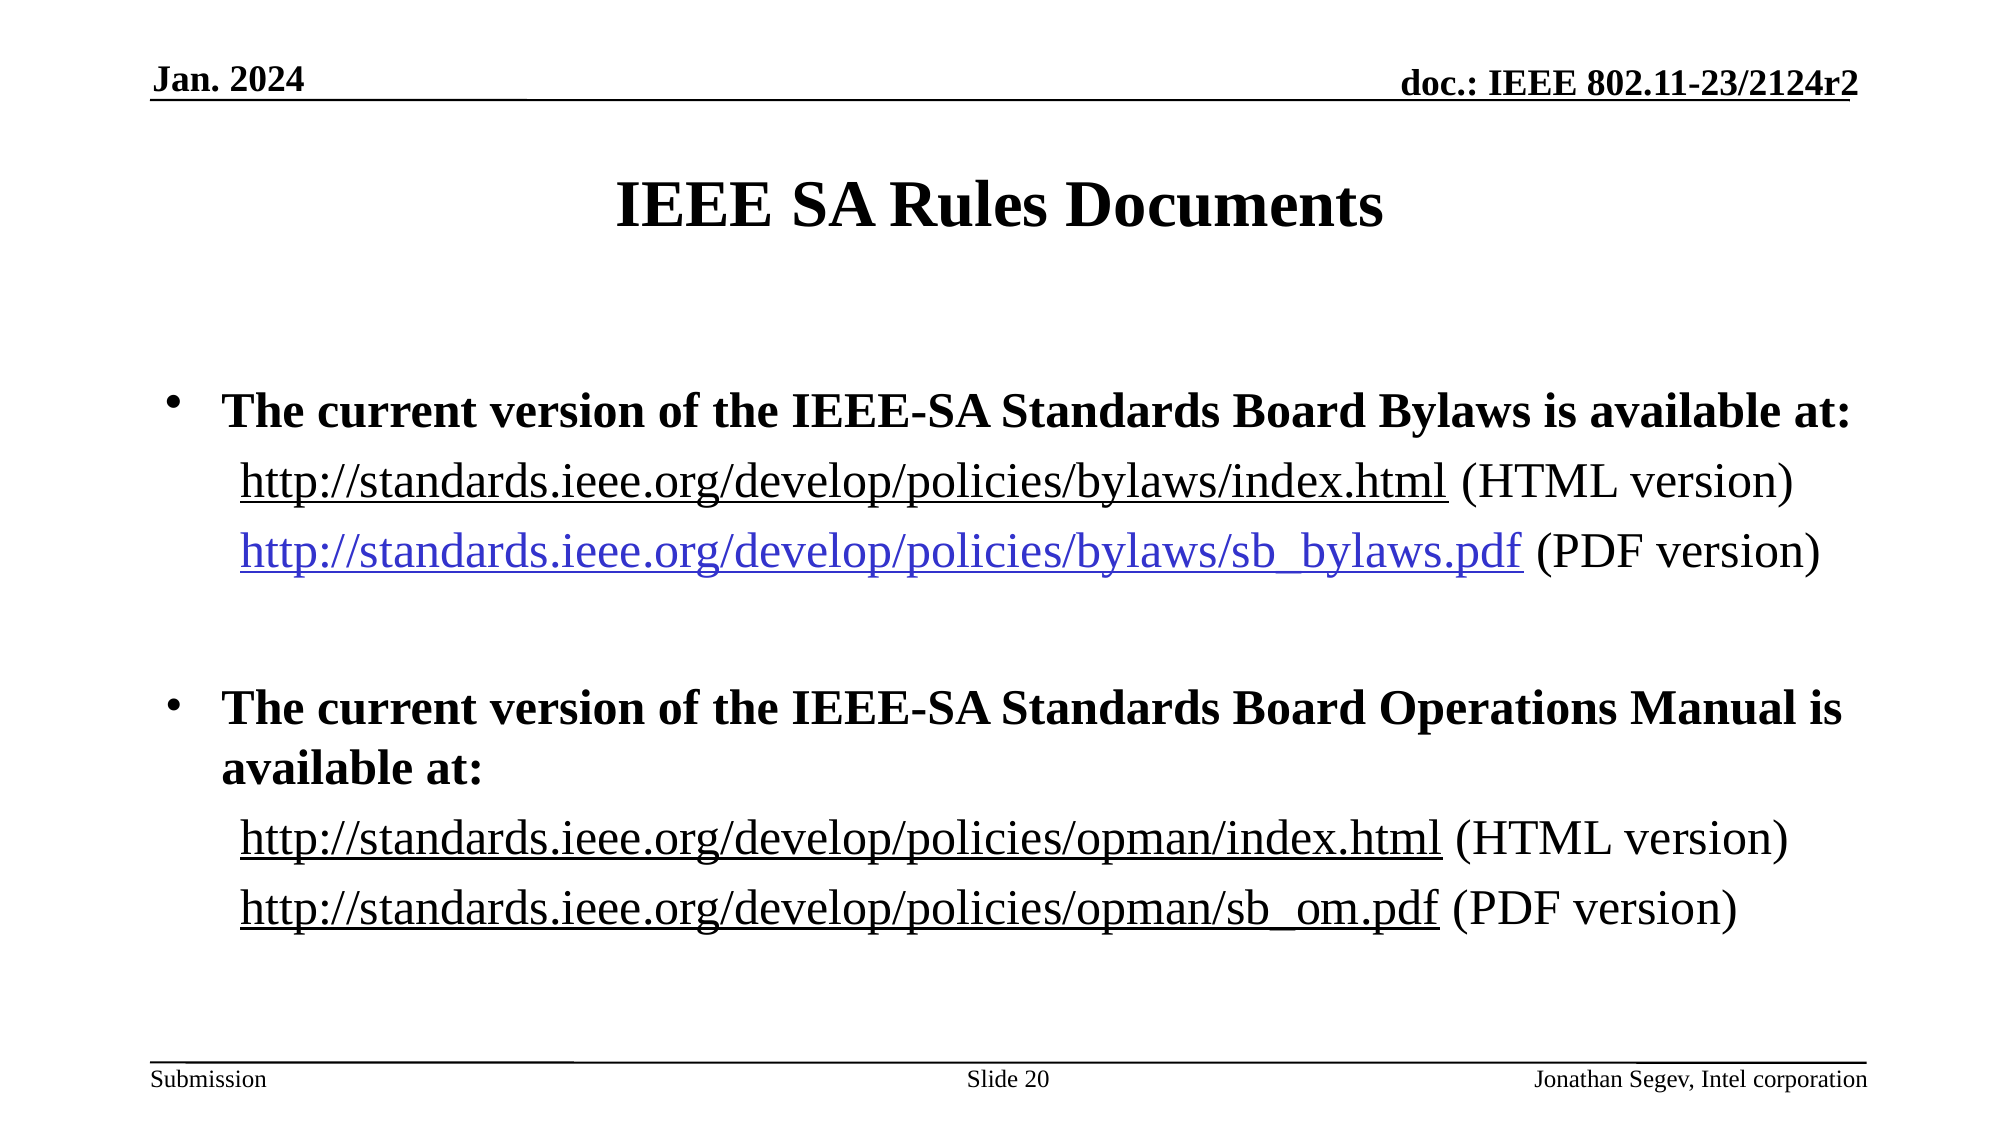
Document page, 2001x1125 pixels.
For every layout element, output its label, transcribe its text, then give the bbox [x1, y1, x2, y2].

list The current version of the IEEE-SA Standards Board Bylaws is available at: http://standards.ieee.org/develop/policies/bylaws/index.html (HTML version) http://standards.ieee.org/develop/policies/bylaws/sb_bylaws.pdf (PDF version) The current version of the IEEE-SA Standards Board Operations Manual is available at: http://standards.ieee.org/develop/policies/opman/index.html (HTML version) http://standards.ieee.org/develop/policies/opman/sb_om.pdf (PDF version) [149, 299, 1922, 1000]
title IEEE SA Rules Documents [149, 112, 1850, 288]
footer Jonathan Segev, Intel corporation [1171, 1061, 1869, 1093]
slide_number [152, 54, 563, 100]
slide_number Slide 20 [950, 1061, 1067, 1123]
